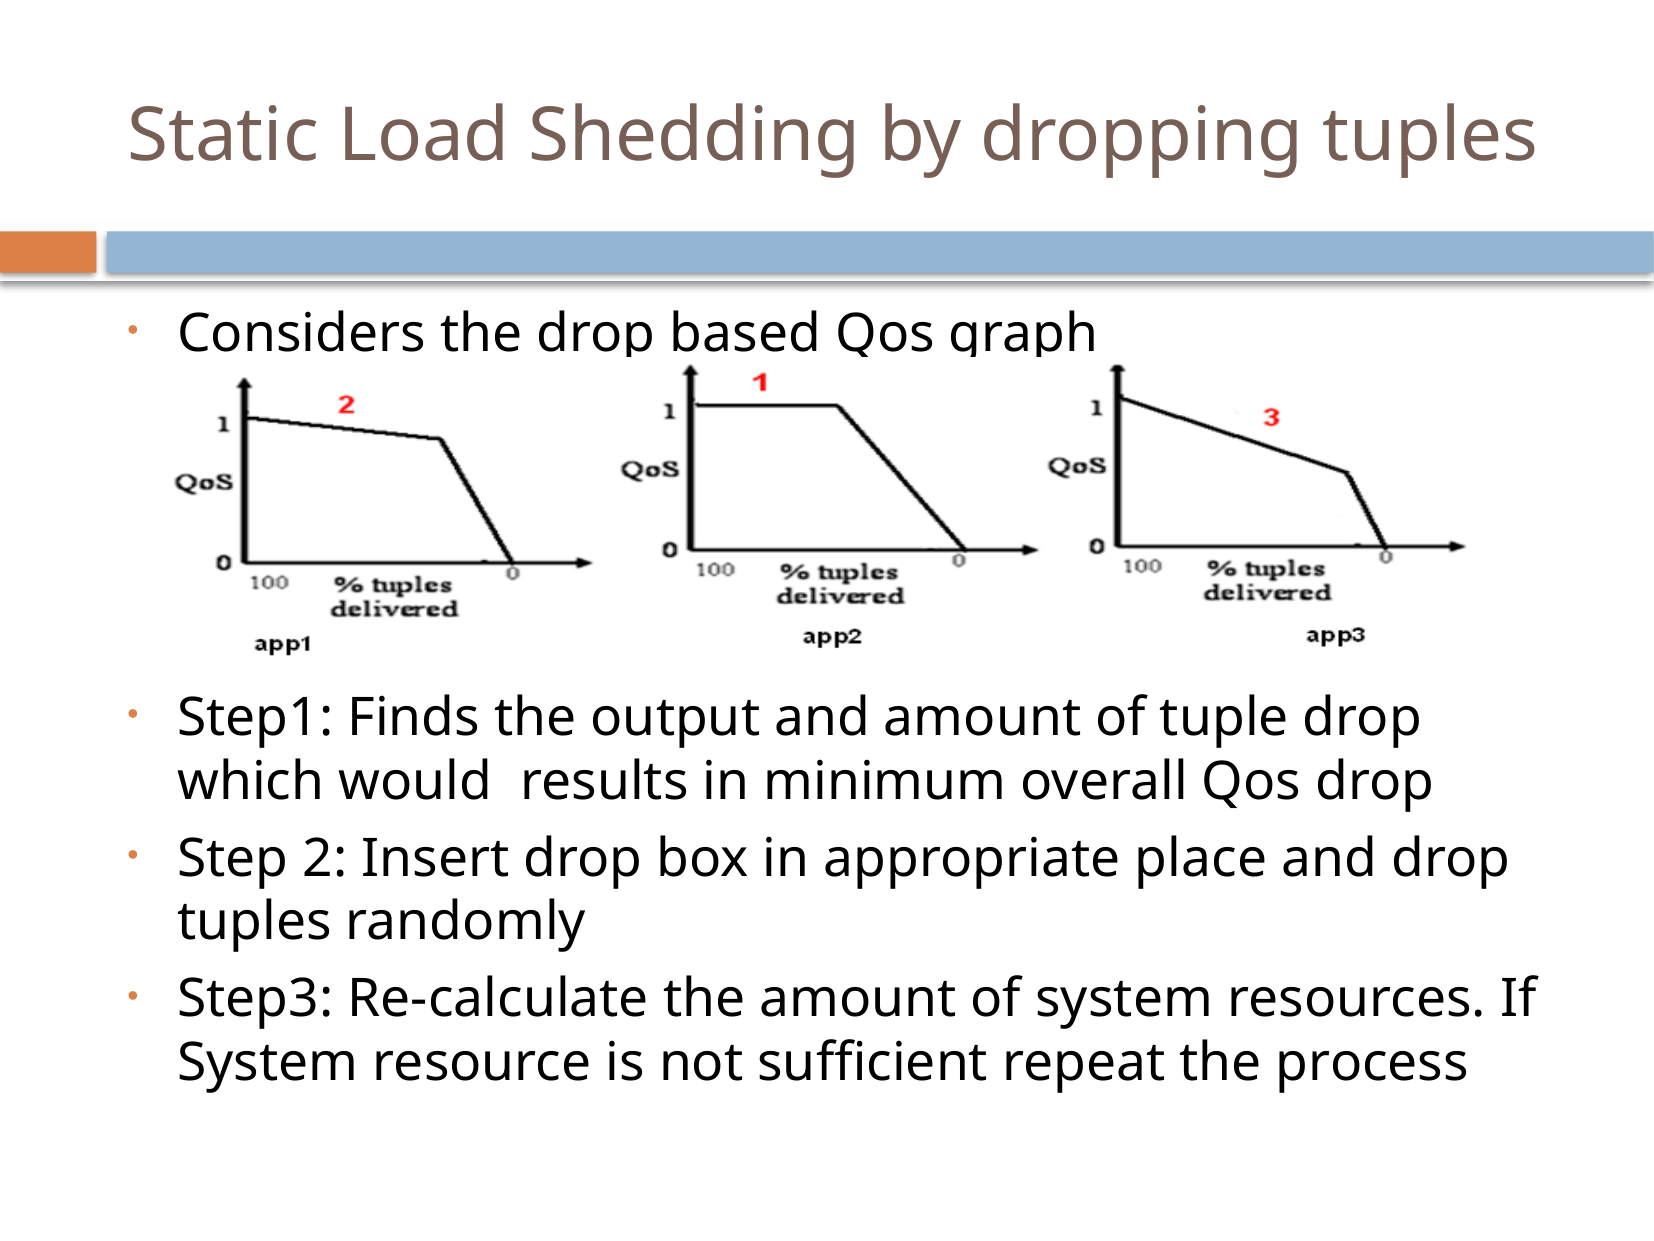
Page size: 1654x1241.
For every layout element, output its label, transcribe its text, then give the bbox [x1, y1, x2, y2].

picture [164, 357, 1478, 671]
title Static Load Shedding by dropping tuples [110, 41, 1586, 221]
list Considers the drop based Qos graph Step1: Finds the output and amount of tuple drop which would results in minimum overall Qos drop Step 2: Insert drop box in appropriate place and drop tuples randomly Step3: Re-calculate the amount of system resources. If System resource is not sufficient repeat the process [110, 289, 1586, 1103]
